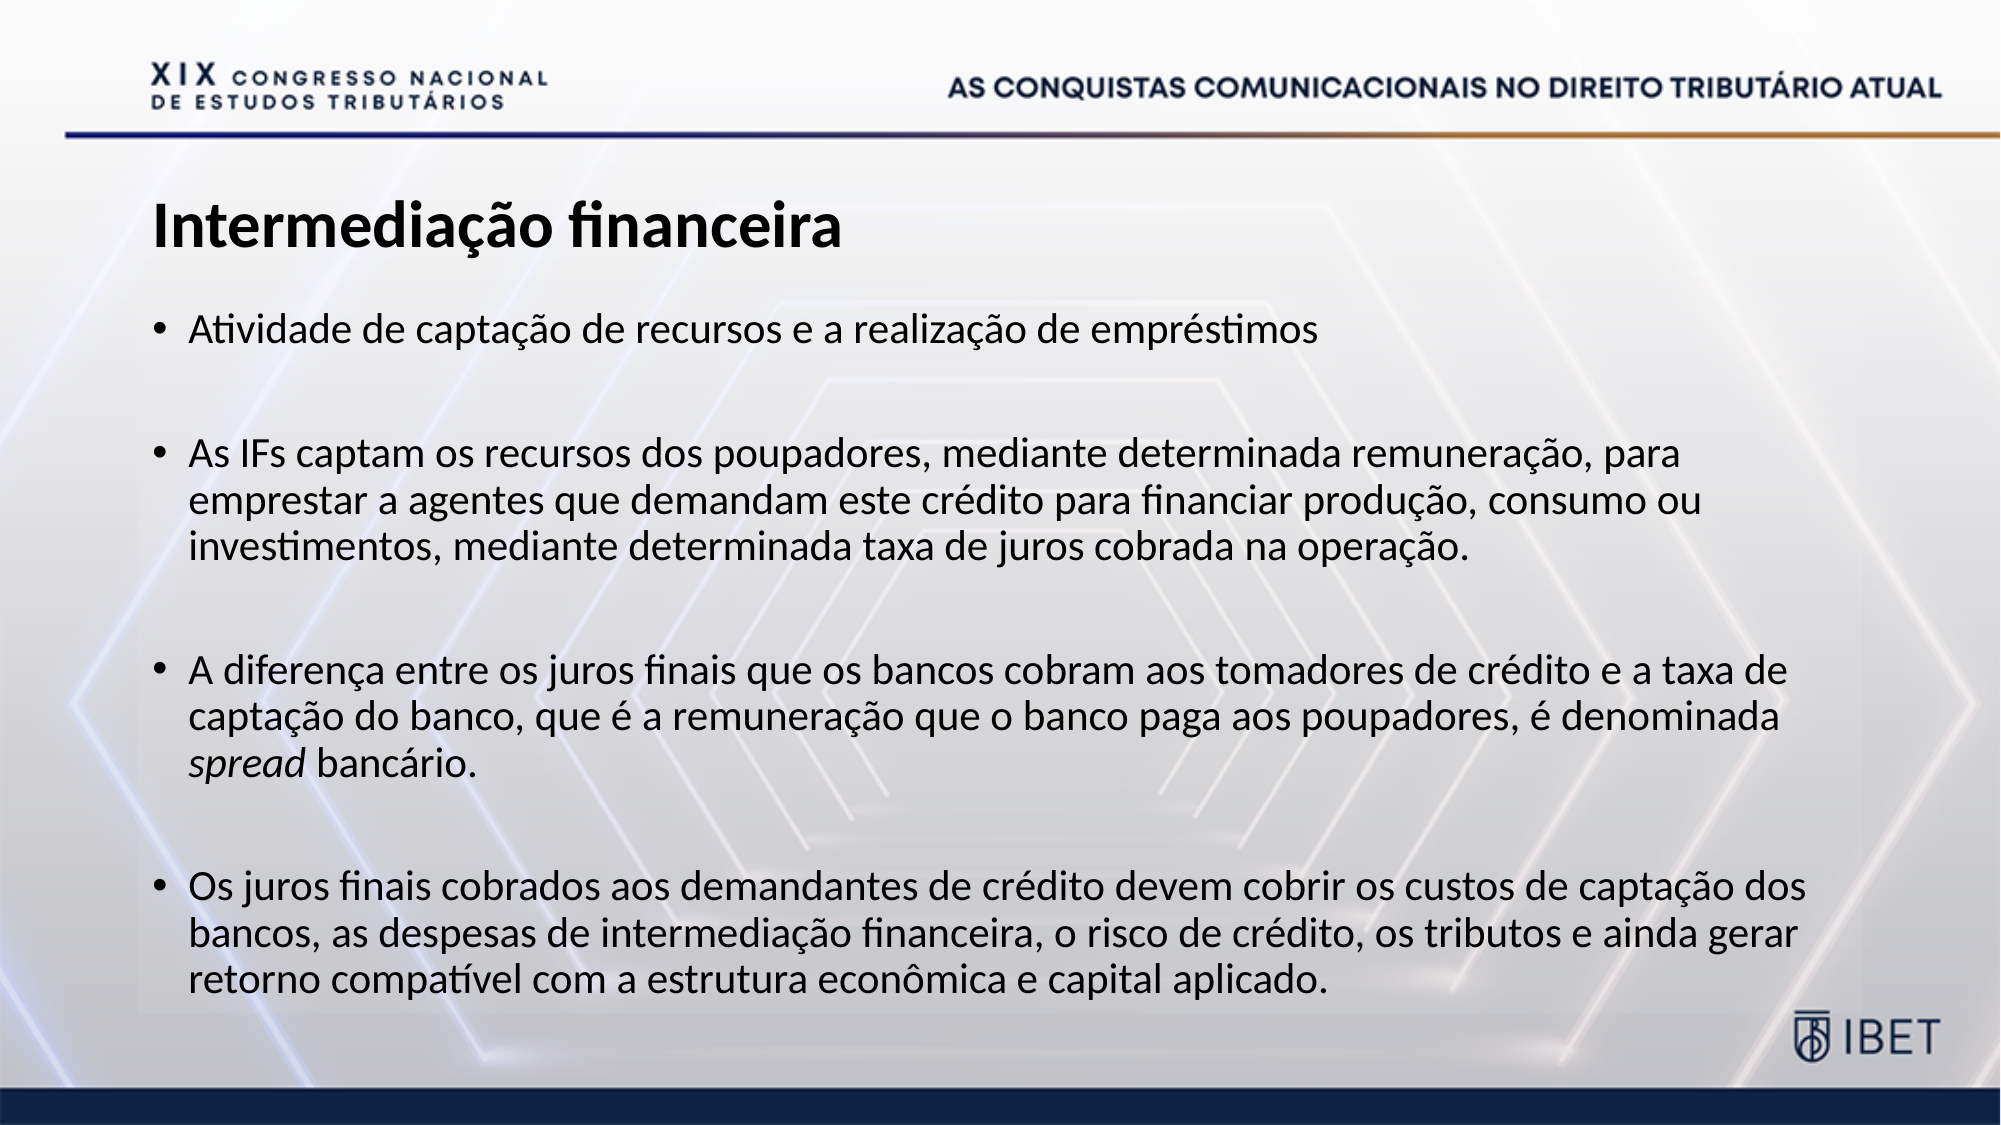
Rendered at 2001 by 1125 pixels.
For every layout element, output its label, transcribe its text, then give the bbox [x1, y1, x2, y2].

picture [0, 0, 2001, 1125]
title Intermediação financeira [137, 111, 1863, 299]
list Atividade de captação de recursos e a realização de empréstimos As IFs captam os recursos dos poupadores, mediante determinada remuneração, para emprestar a agentes que demandam este crédito para financiar produção, consumo ou investimentos, mediante determinada taxa de juros cobrada na operação. A diferença entre os juros finais que os bancos cobram aos tomadores de crédito e a taxa de captação do banco, que é a remuneração que o banco paga aos poupadores, é denominada spread bancário. Os juros finais cobrados aos demandantes de crédito devem cobrir os custos de captação dos bancos, as despesas de intermediação financeira, o risco de crédito, os tributos e ainda gerar retorno compatível com a estrutura econômica e capital aplicado. [137, 299, 1863, 1014]
